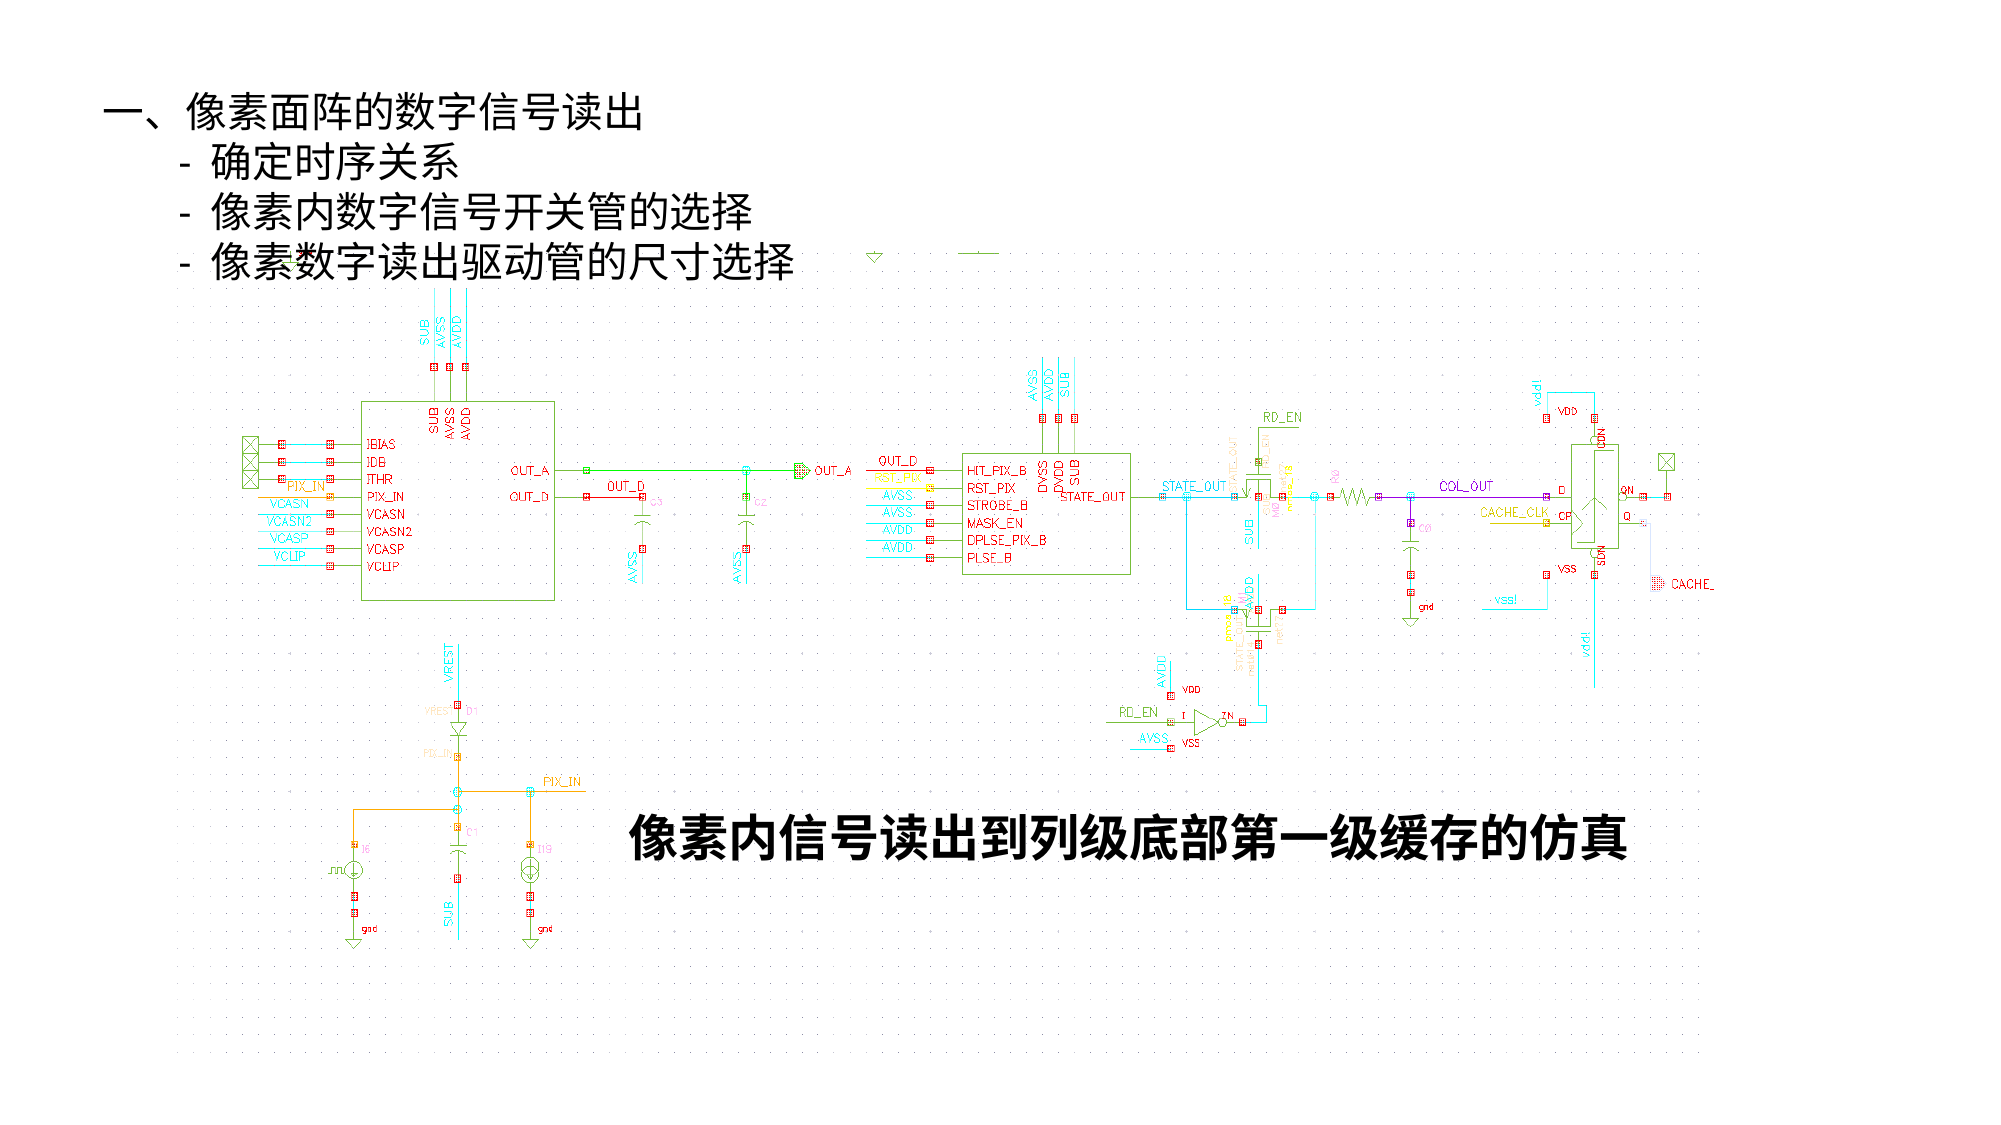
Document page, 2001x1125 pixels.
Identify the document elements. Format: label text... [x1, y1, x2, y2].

text_box 一、像素面阵的数字信号读出 - 确定时序关系 - 像素内数字信号开关管的选择 - 像素数字读出驱动管的尺寸选择 [87, 77, 1714, 293]
picture [169, 251, 1714, 1062]
